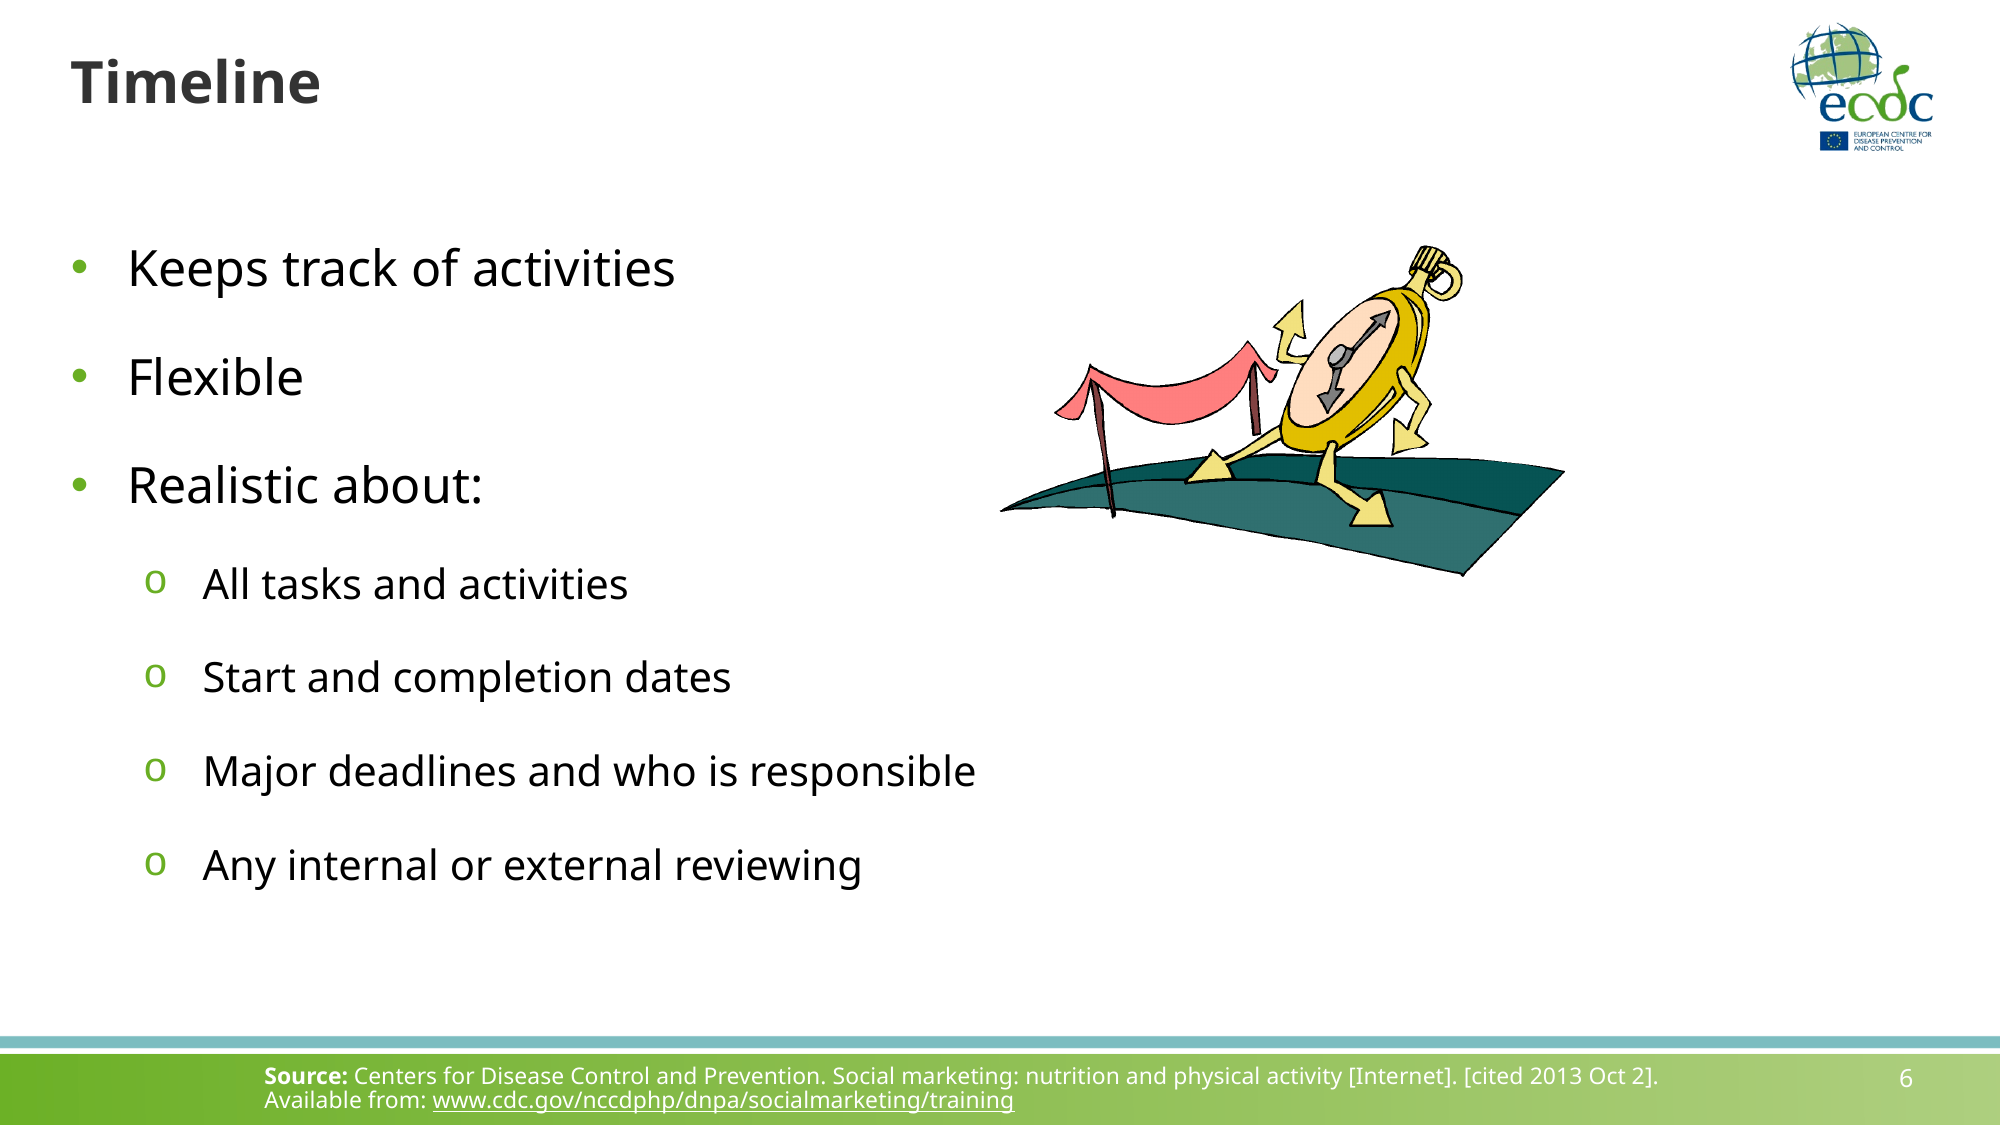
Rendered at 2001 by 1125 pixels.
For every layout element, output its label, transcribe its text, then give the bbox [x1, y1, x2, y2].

title Timeline [70, 52, 1764, 185]
slide_number 6 [1711, 1062, 1914, 1123]
list Keeps track of activities Flexible Realistic about: All tasks and activities Start and completion dates Major deadlines and who is responsible Any internal or external reviewing [70, 205, 1936, 1025]
text_box Source: Centers for Disease Control and Prevention. Social marketing: nutrition and physical activity [Internet]. [cited 2013 Oct 2]. Available from: www.cdc.gov/nccdphp/dnpa/socialmarketing/training [249, 1057, 1711, 1123]
picture [0, 0, 2000, 1125]
